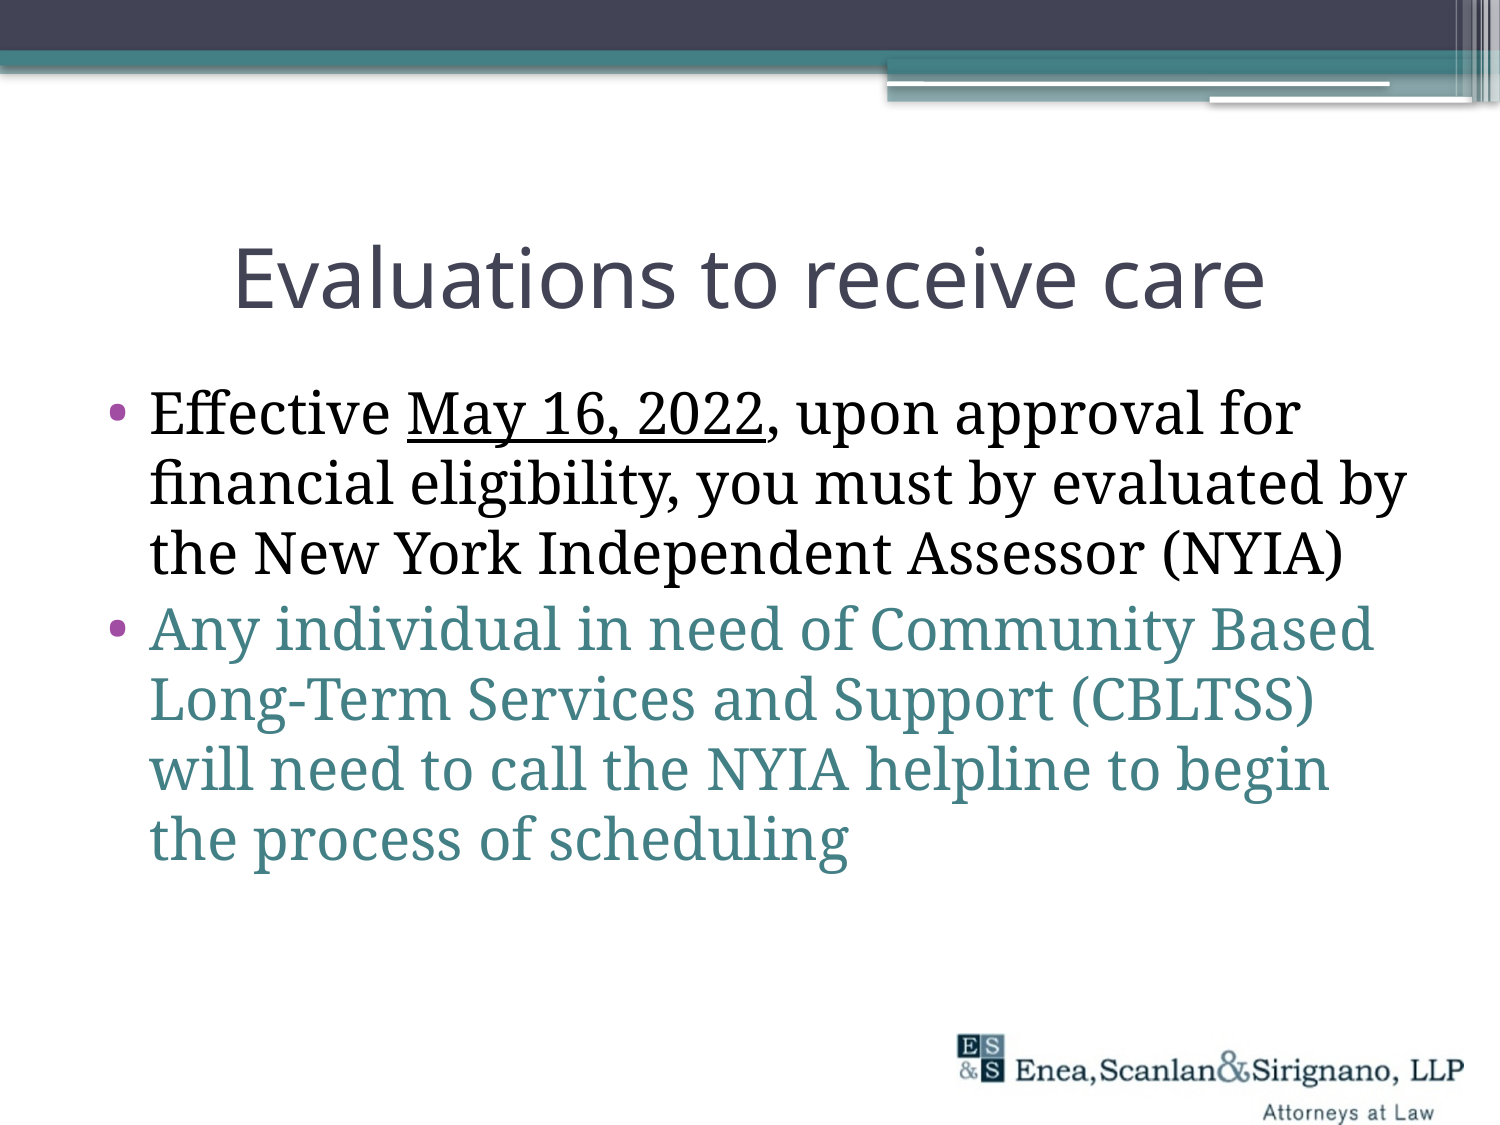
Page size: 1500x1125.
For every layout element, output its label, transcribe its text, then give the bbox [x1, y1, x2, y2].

picture [956, 1033, 1464, 1125]
title Evaluations to receive care [75, 187, 1425, 363]
list Effective May 16, 2022, upon approval for financial eligibility, you must by evaluated by the New York Independent Assessor (NYIA) Any individual in need of Community Based Long-Term Services and Support (CBLTSS) will need to call the NYIA helpline to begin the process of scheduling [75, 368, 1425, 1079]
